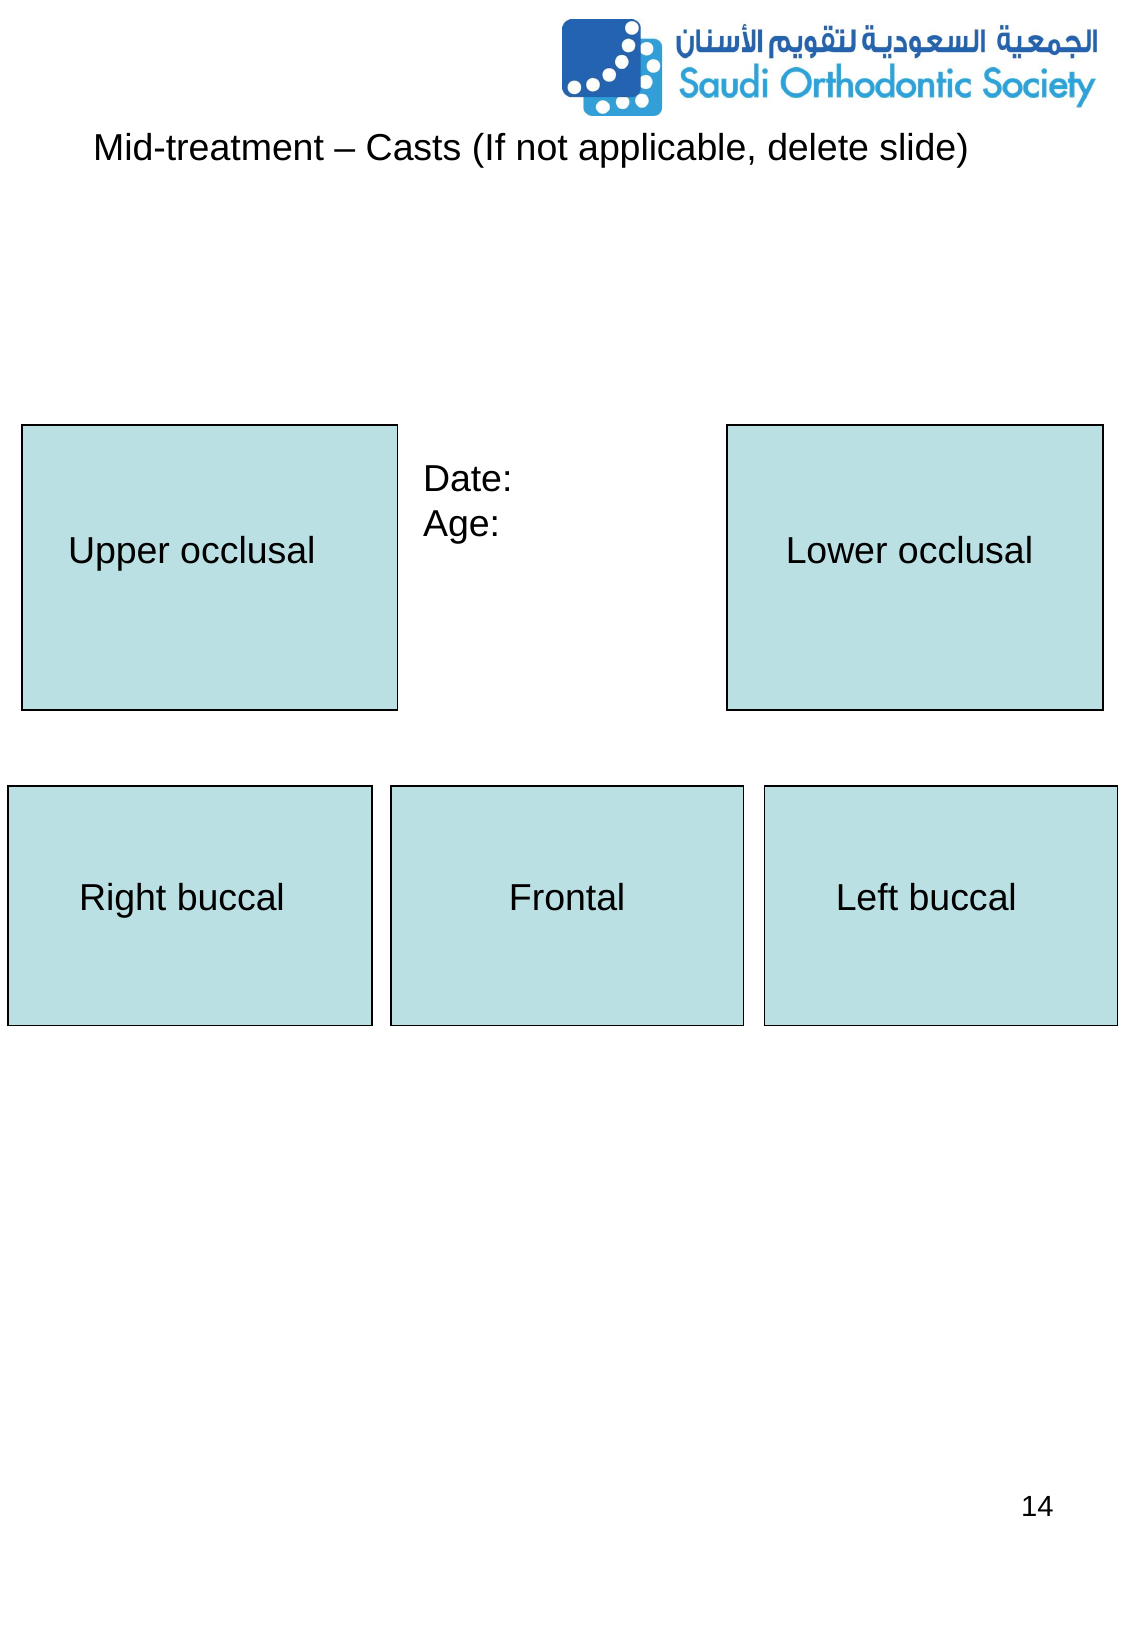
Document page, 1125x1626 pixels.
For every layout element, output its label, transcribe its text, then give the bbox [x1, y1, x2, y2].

text_box Lower occlusal [770, 518, 1090, 615]
text_box [21, 424, 398, 711]
text_box [727, 424, 1103, 711]
text_box Upper occlusal [53, 518, 372, 615]
text_box Mid-treatment – Casts (If not applicable, delete slide) [78, 115, 1113, 176]
text_box [764, 785, 1118, 1026]
text_box Date: Age: [408, 446, 715, 552]
text_box [7, 785, 372, 1026]
text_box Left buccal [820, 865, 1074, 961]
text_box Frontal [494, 865, 644, 1006]
text_box [390, 785, 744, 1026]
picture [562, 19, 1097, 116]
text_box Right buccal [64, 865, 317, 961]
slide_number ‹#› [806, 1479, 1069, 1593]
